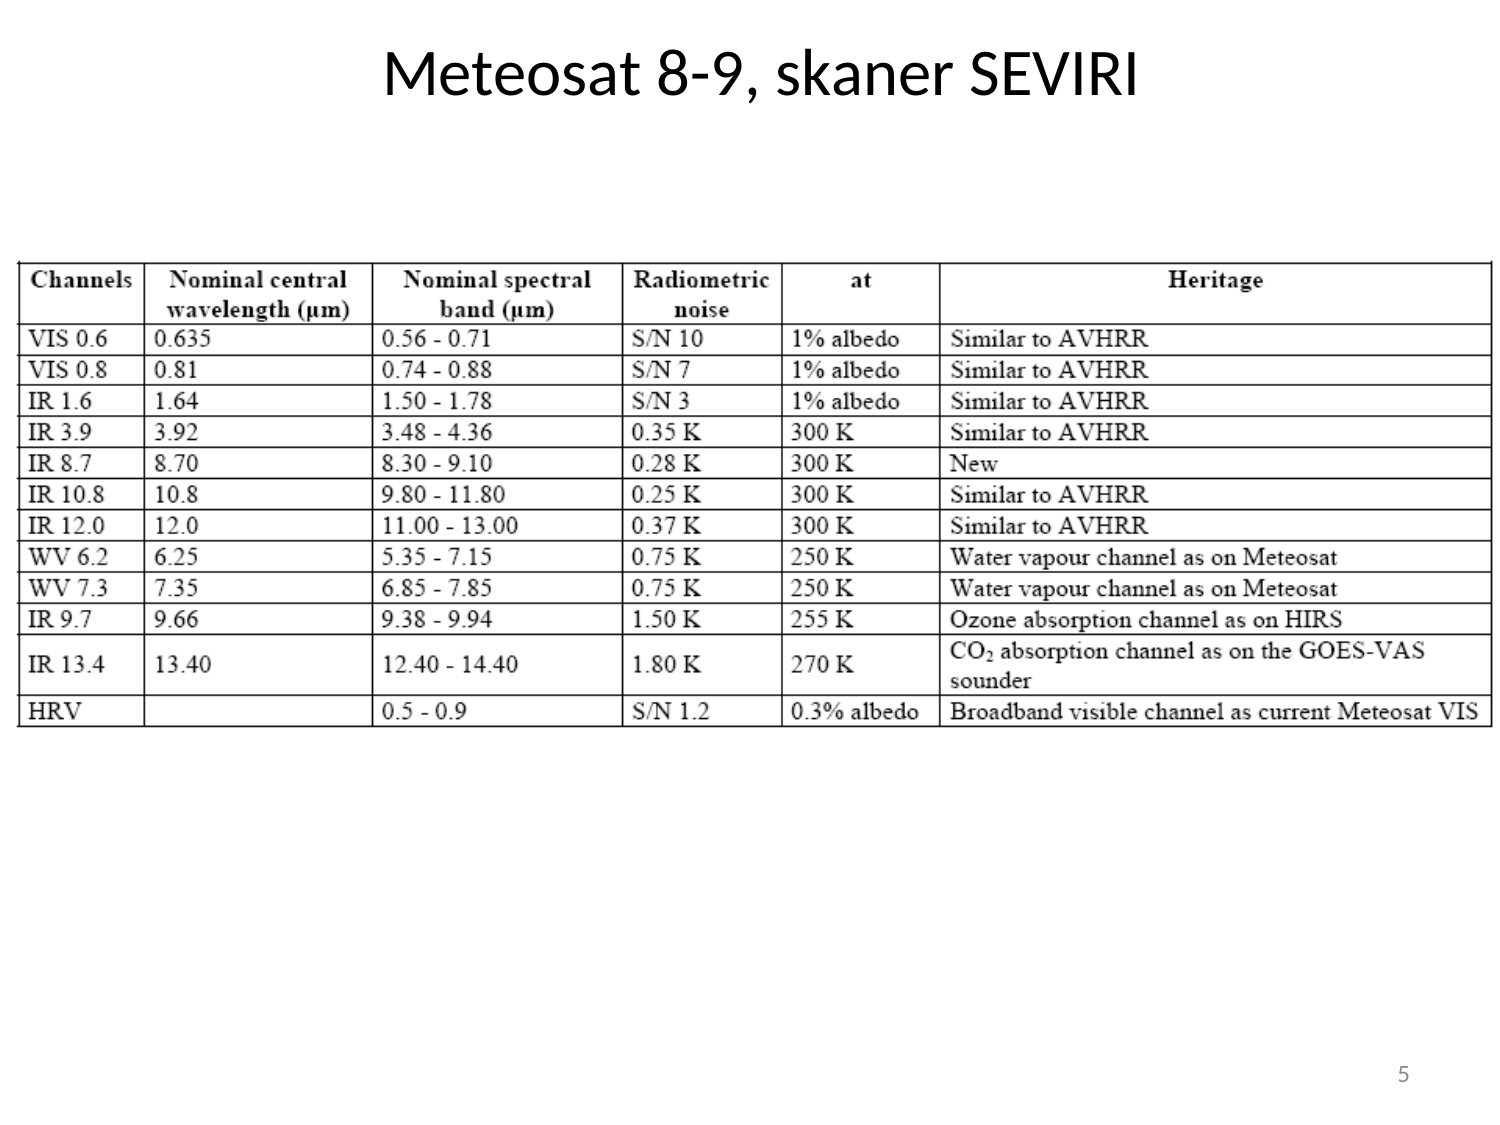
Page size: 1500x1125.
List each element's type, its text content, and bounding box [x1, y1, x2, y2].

slide_number 5 [1074, 1042, 1425, 1103]
picture [0, 255, 1500, 742]
title Meteosat 8-9, skaner SEVIRI [123, 0, 1399, 138]
